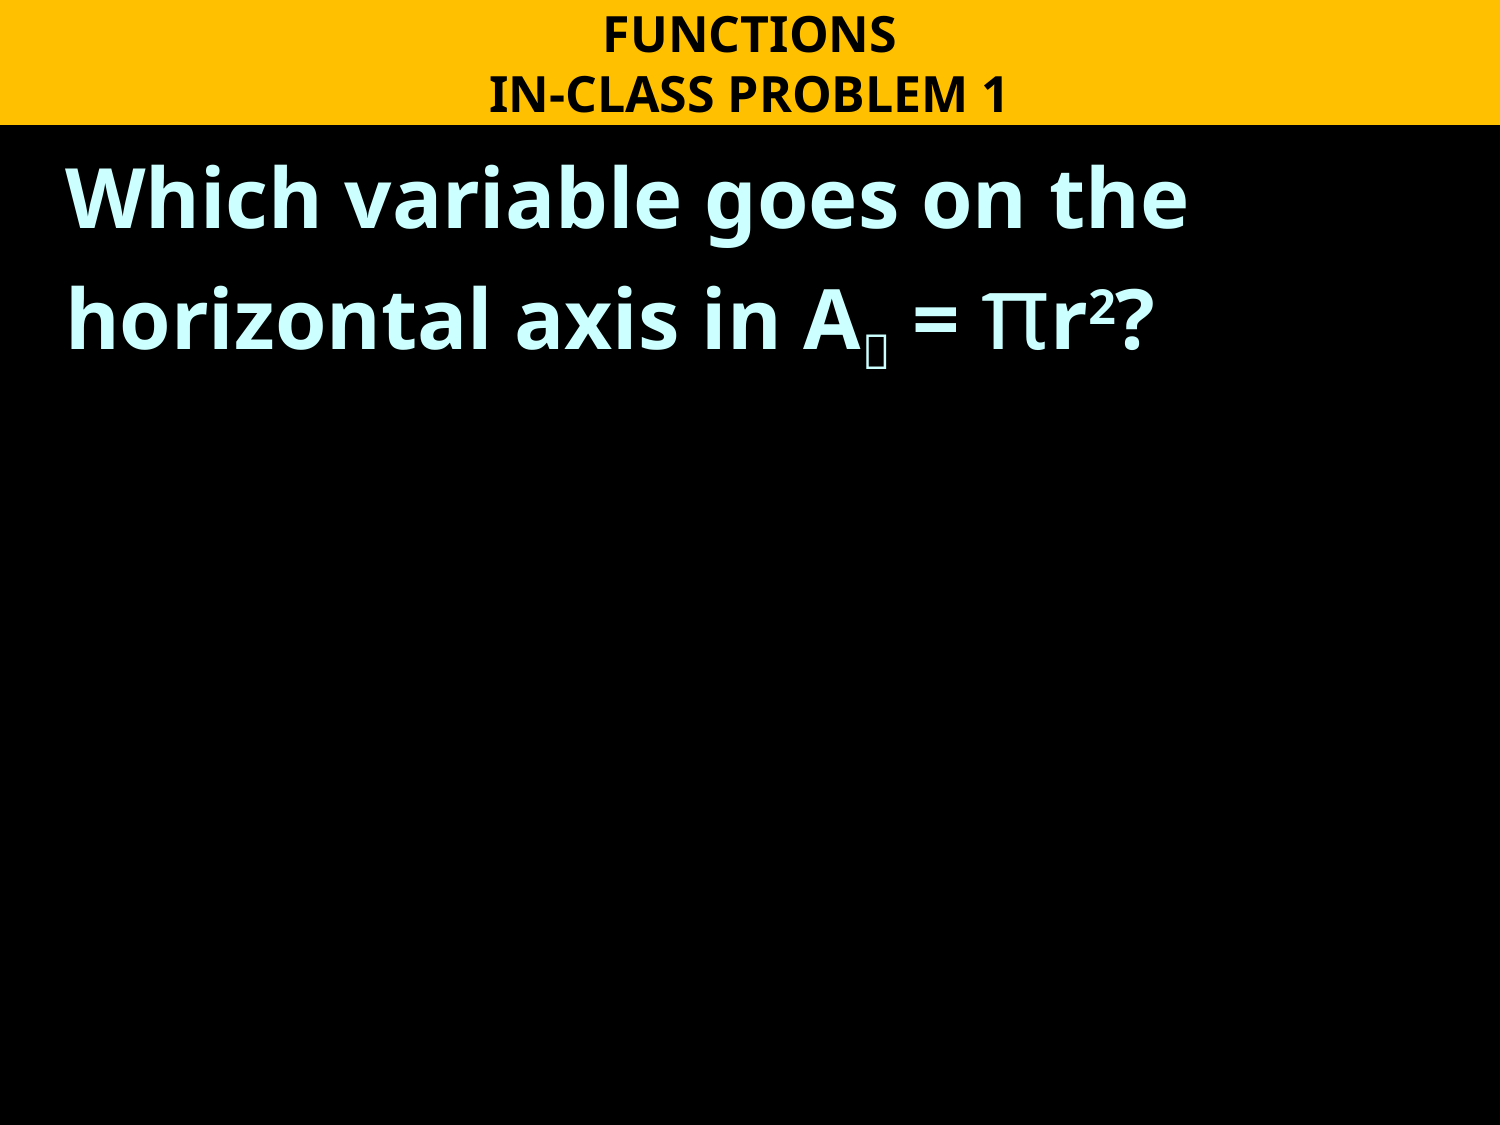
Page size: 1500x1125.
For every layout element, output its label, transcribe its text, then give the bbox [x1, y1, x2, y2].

list Which variable goes on the horizontal axis in A = πr2? [50, 137, 1425, 1063]
text_box FUNCTIONS IN-CLASS PROBLEM 1 [0, 0, 1500, 125]
